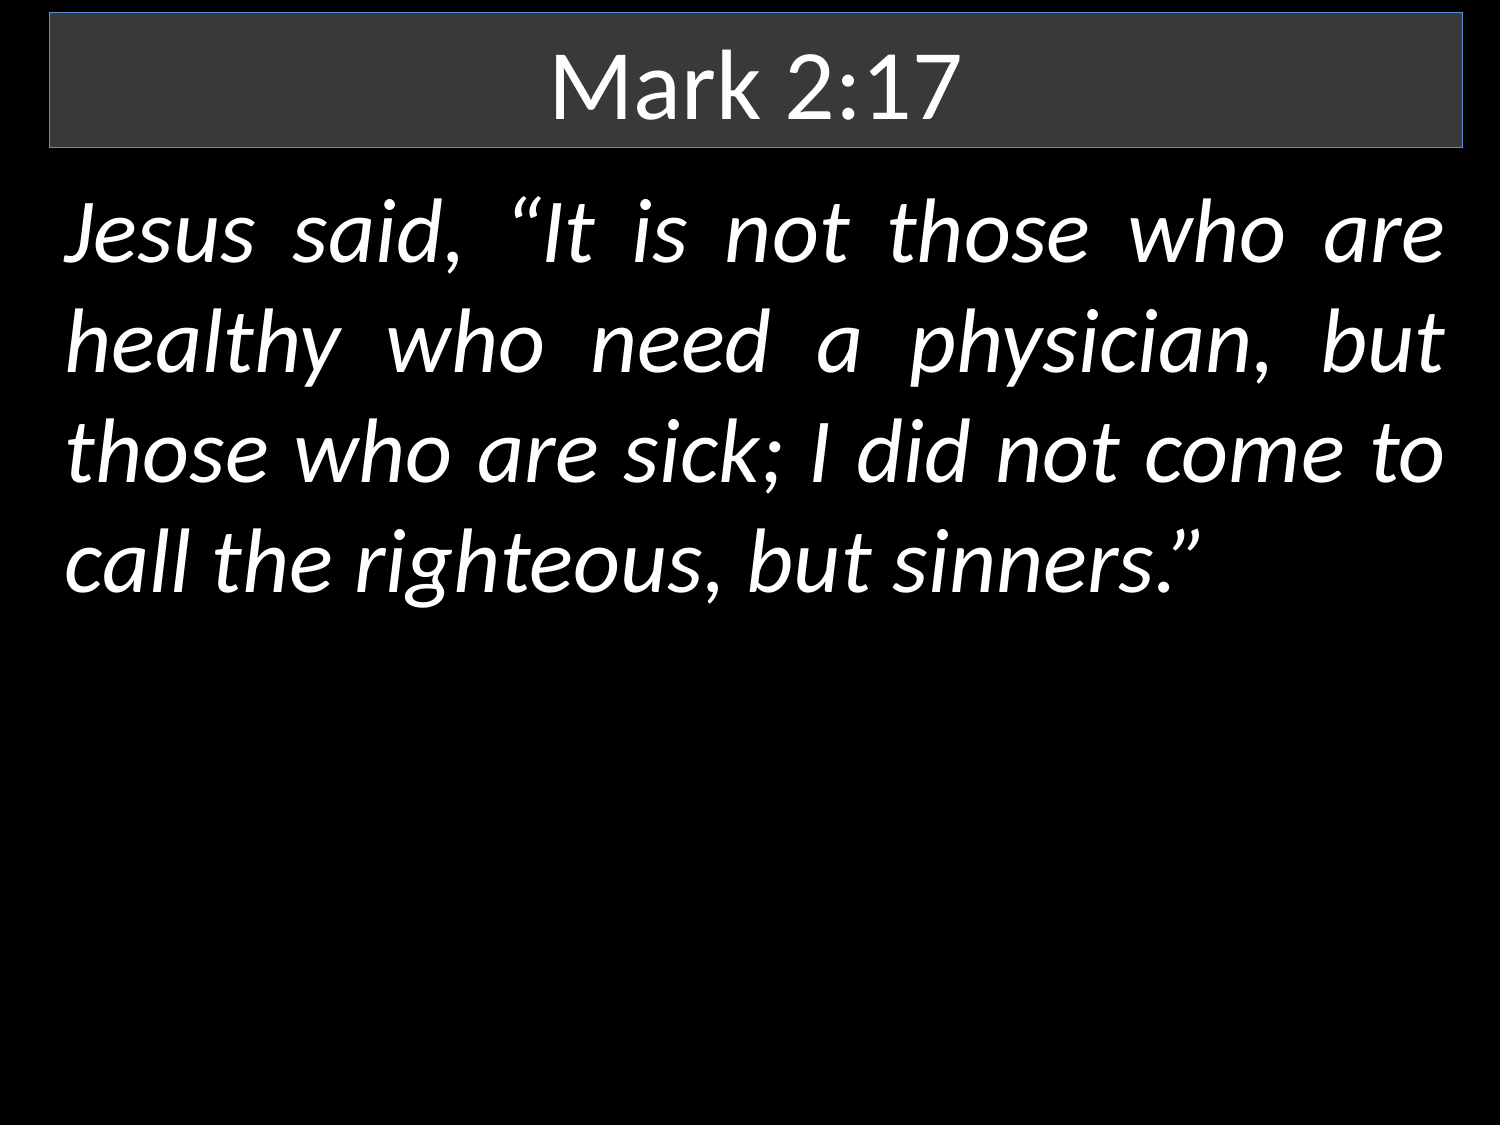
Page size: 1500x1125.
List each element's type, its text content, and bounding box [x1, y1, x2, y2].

text_box Mark 2:17 [49, 12, 1463, 148]
text_box Jesus said, “It is not those who are healthy who need a physician, but those who are sick; I did not come to call the righteous, but sinners.” [49, 163, 1463, 619]
